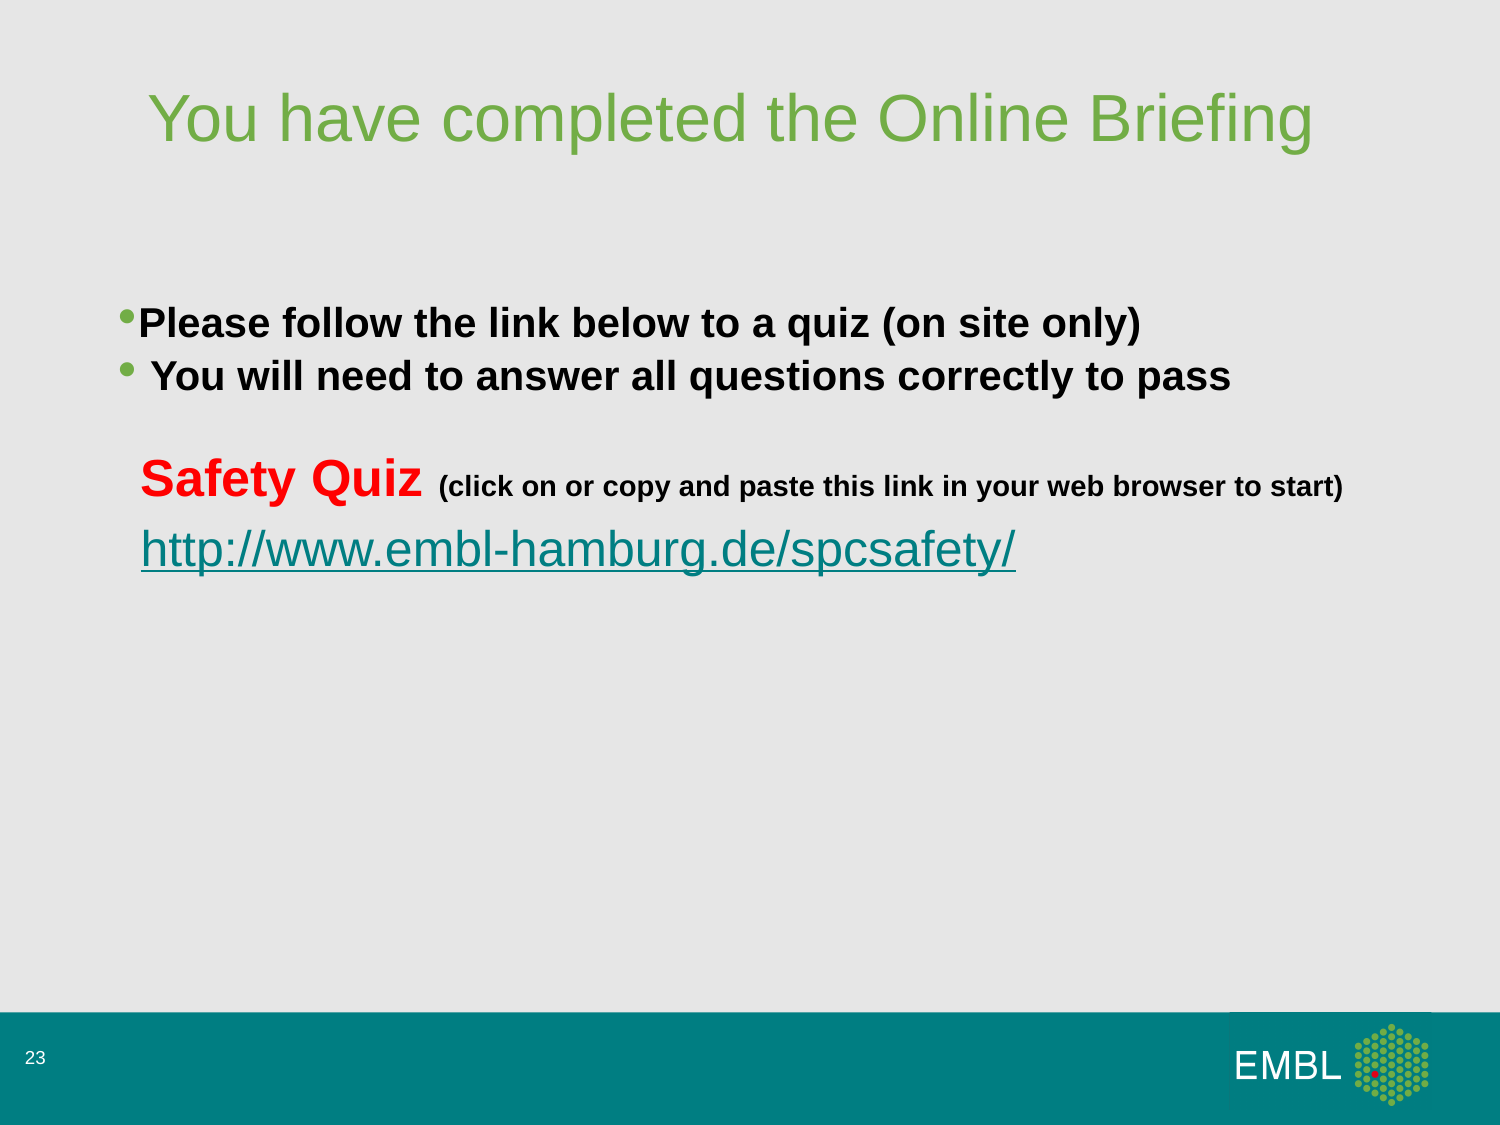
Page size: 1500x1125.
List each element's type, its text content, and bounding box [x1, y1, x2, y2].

text_box You have completed the Online Briefing [62, 74, 1400, 200]
text_box Safety Quiz (click on or copy and paste this link in your web browser to start) http://www.embl-hamburg.de/spcsafety/ [140, 444, 1500, 739]
text_box <number> [24, 1045, 75, 1084]
picture [1229, 1012, 1432, 1110]
text_box Please follow the link below to a quiz (on site only) You will need to answer all questions correctly to pass [105, 294, 1459, 408]
